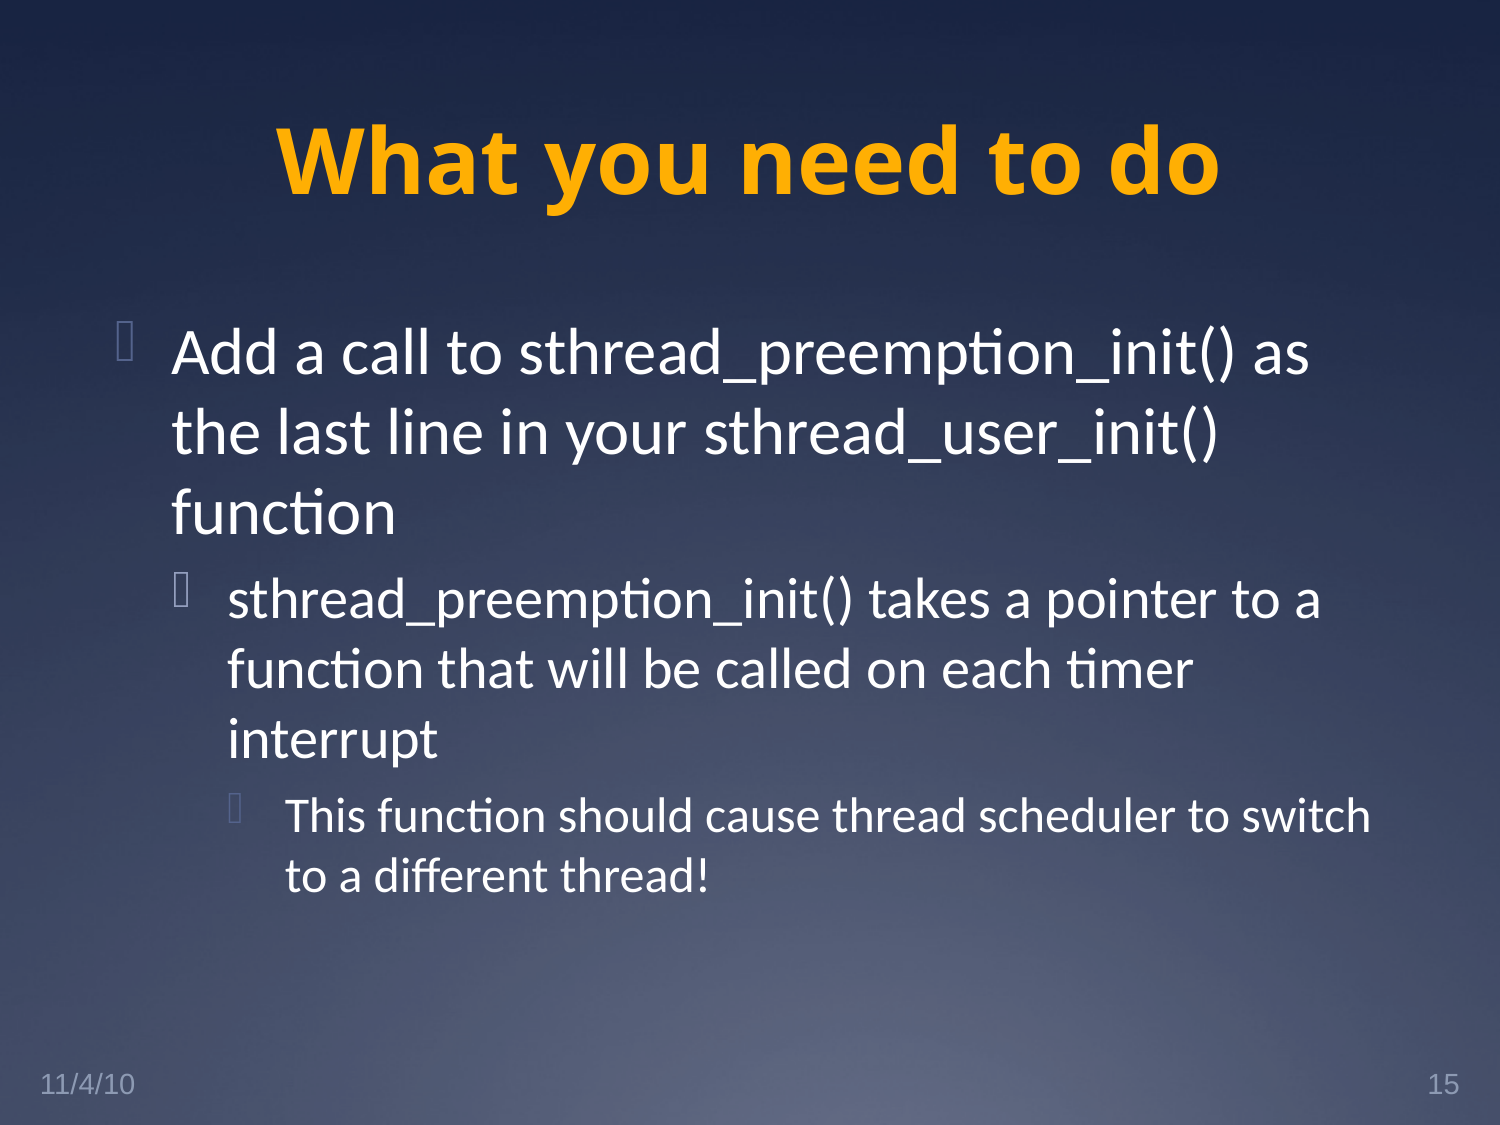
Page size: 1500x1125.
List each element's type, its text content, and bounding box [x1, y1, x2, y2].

title What you need to do [37, 95, 1463, 225]
slide_number 15 [1374, 1052, 1475, 1113]
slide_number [24, 1052, 288, 1113]
list Add a call to sthread_preemption_init() as the last line in your sthread_user_init() function sthread_preemption_init() takes a pointer to a function that will be called on each timer interrupt This function should cause thread scheduler to switch to a different thread! [99, 299, 1400, 1005]
